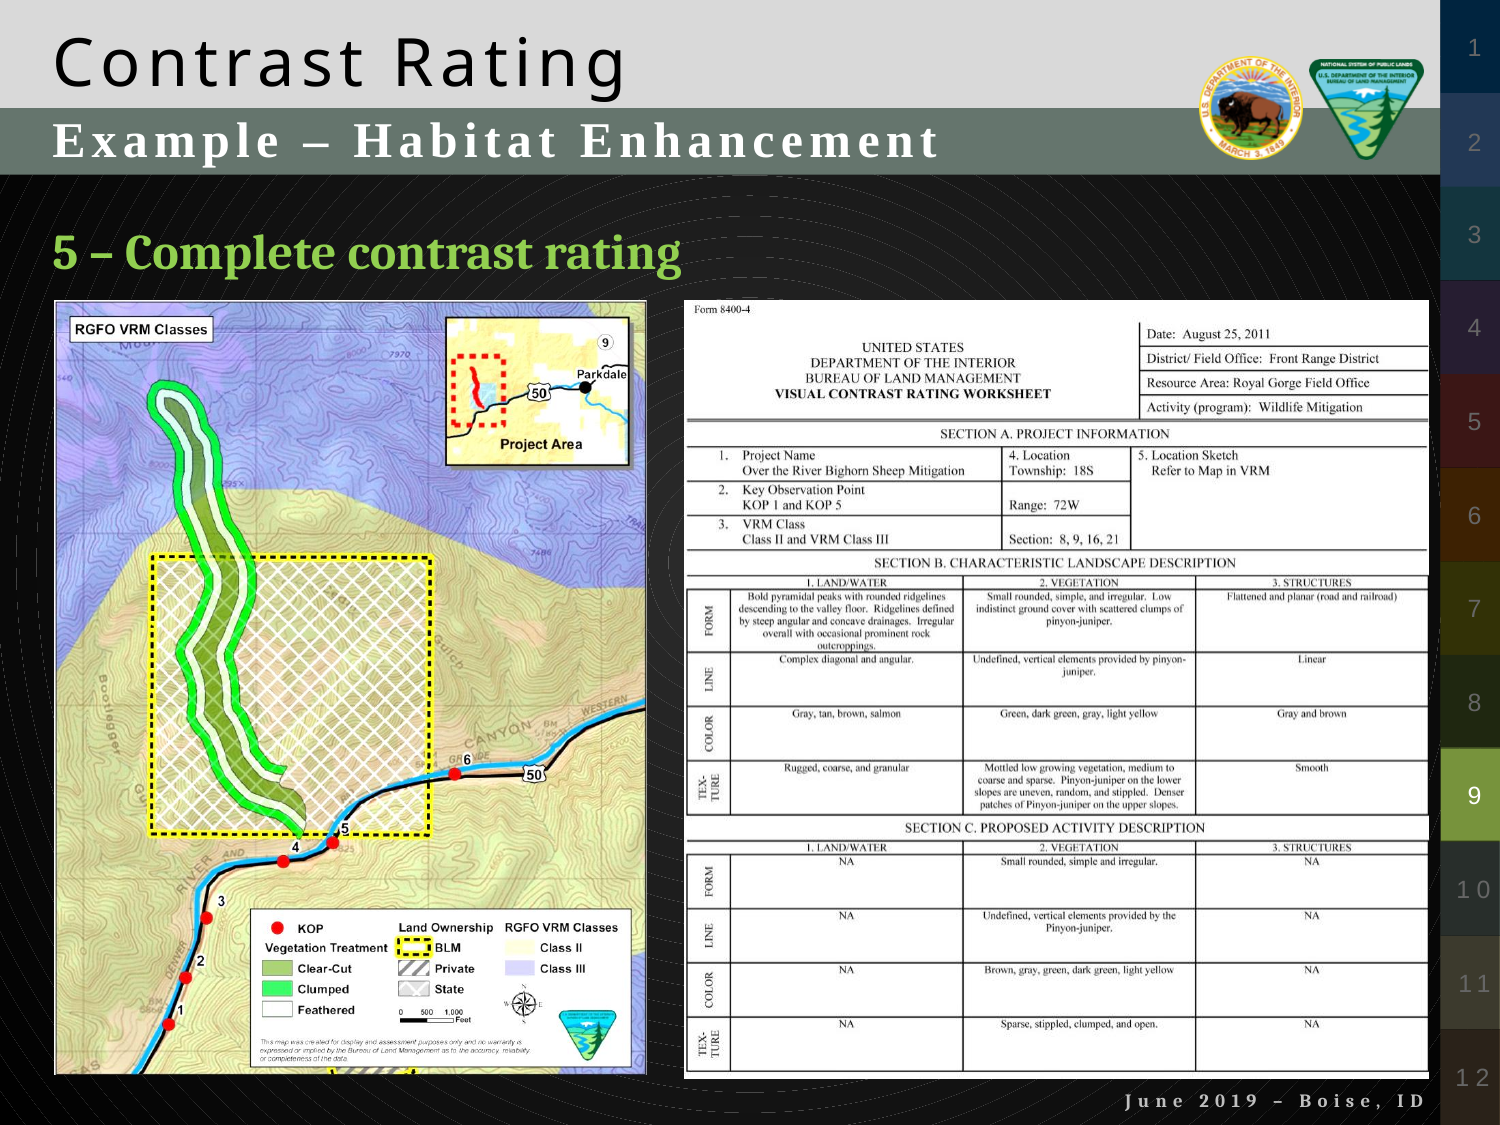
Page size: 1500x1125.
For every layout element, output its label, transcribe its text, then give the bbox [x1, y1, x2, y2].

list Example – Habitat Enhancement [37, 99, 1200, 177]
picture [1200, 56, 1303, 160]
list Contrast Rating [37, 12, 1200, 99]
picture [1309, 59, 1424, 160]
picture [684, 300, 1429, 1080]
list 5 – Complete contrast rating [37, 212, 1400, 1063]
picture [53, 300, 647, 1075]
